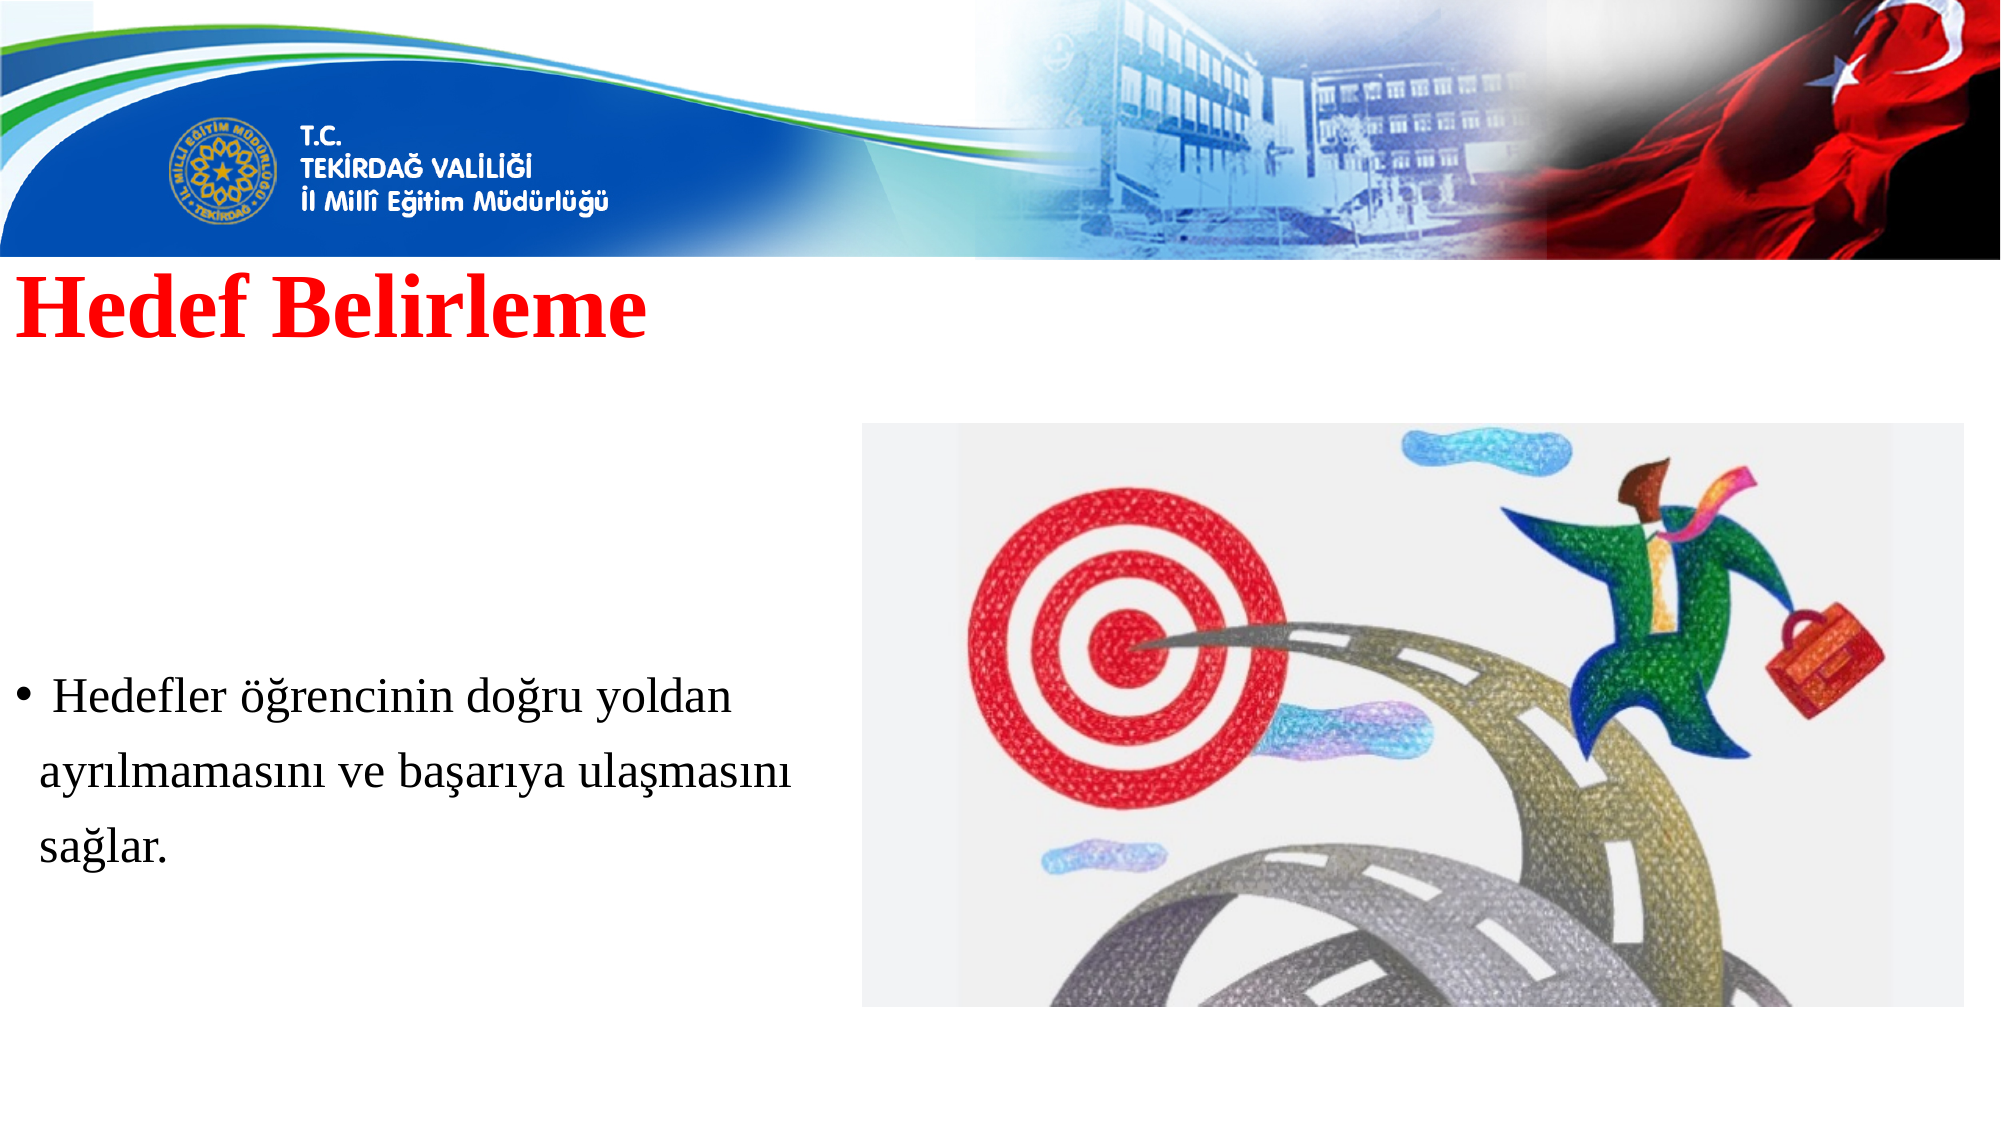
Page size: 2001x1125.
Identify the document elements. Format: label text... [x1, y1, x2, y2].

list Hedefler öğrencinin doğru yoldan ayrılmamasını ve başarıya ulaşmasını sağlar. [0, 403, 2000, 1125]
picture [0, 0, 2001, 1125]
title Hedef Belirleme [0, 233, 1725, 383]
picture [862, 423, 1965, 1007]
